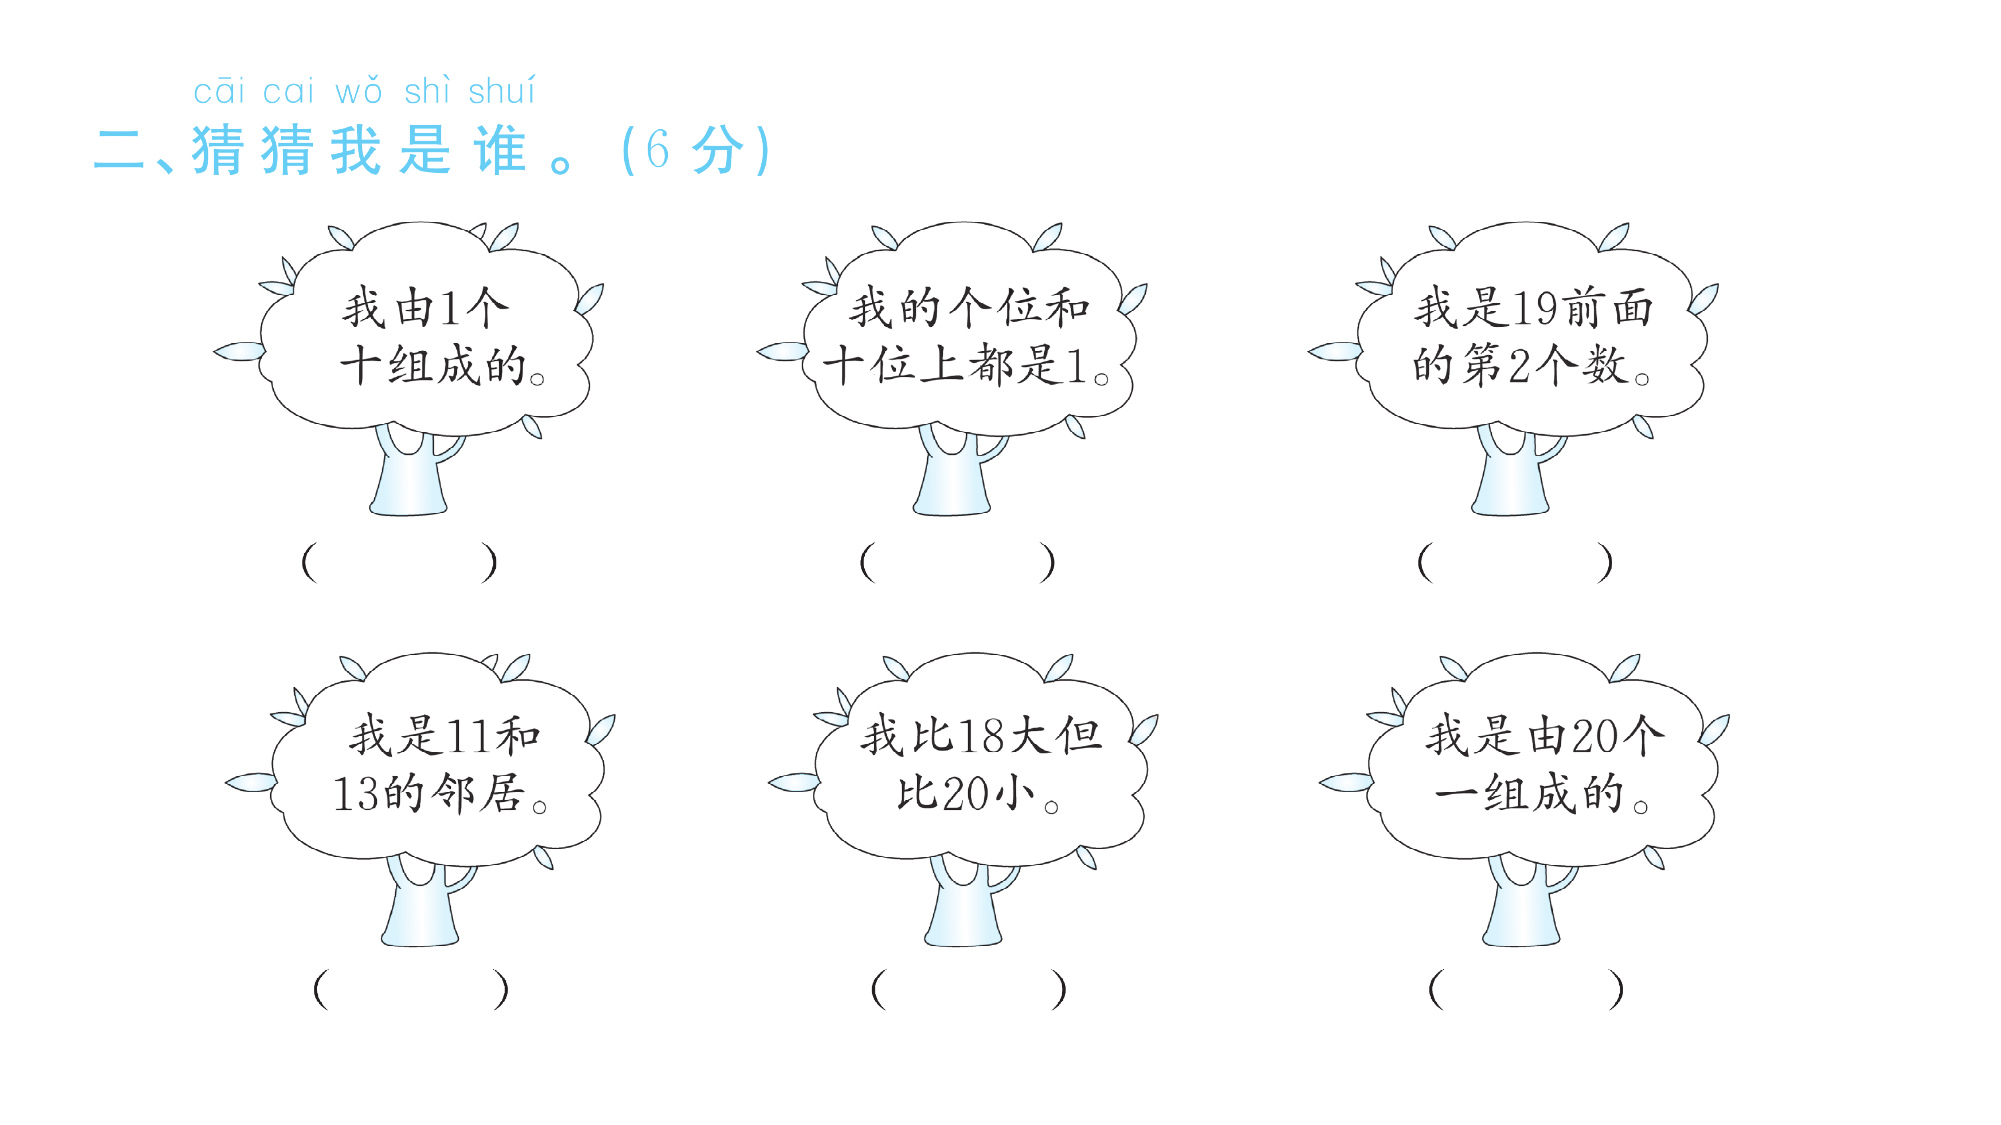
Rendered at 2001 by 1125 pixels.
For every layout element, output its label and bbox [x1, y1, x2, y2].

picture [220, 633, 2000, 1037]
picture [90, 54, 1981, 596]
